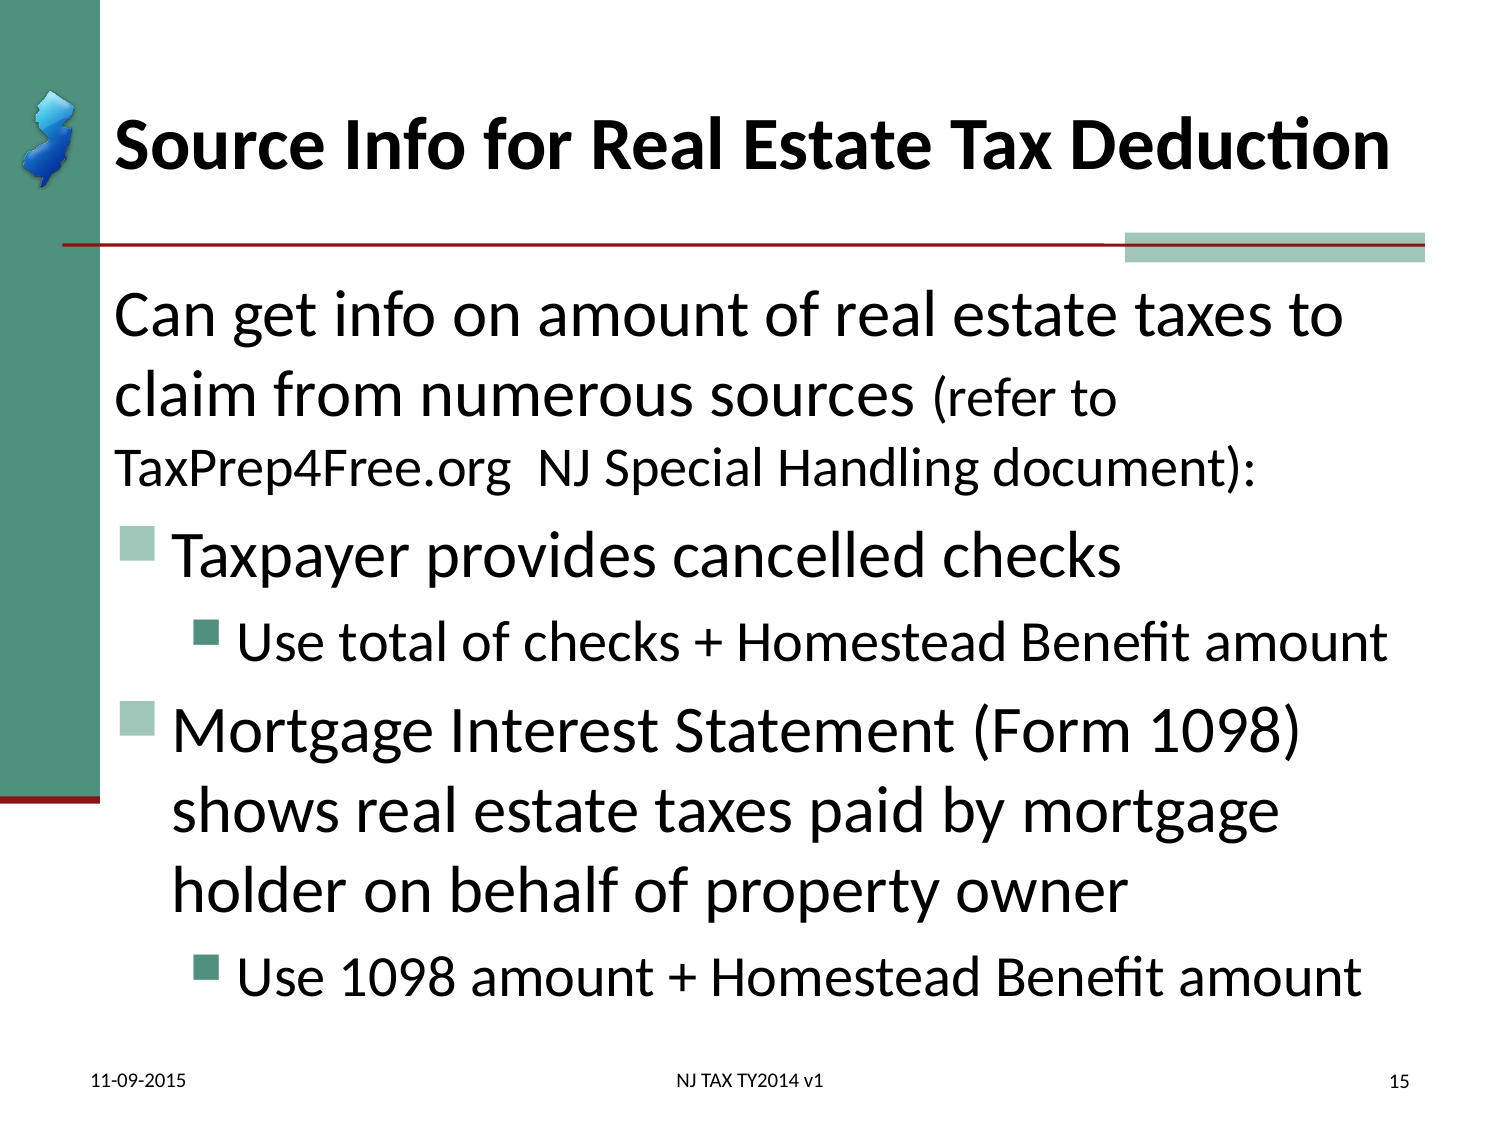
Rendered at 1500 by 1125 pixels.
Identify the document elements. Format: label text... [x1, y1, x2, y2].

picture [0, 88, 101, 190]
footer NJ TAX TY2014 v1 [496, 1050, 1004, 1100]
list Can get info on amount of real estate taxes to claim from numerous sources (refer to TaxPrep4Free.org NJ Special Handling document): Taxpayer provides cancelled checks Use total of checks + Homestead Benefit amount Mortgage Interest Statement (Form 1098) shows real estate taxes paid by mortgage holder on behalf of property owner Use 1098 amount + Homestead Benefit amount [99, 262, 1463, 1050]
title Source Info for Real Estate Tax Deduction [99, 45, 1425, 234]
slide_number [74, 1049, 401, 1100]
slide_number 15 [1112, 1049, 1426, 1101]
